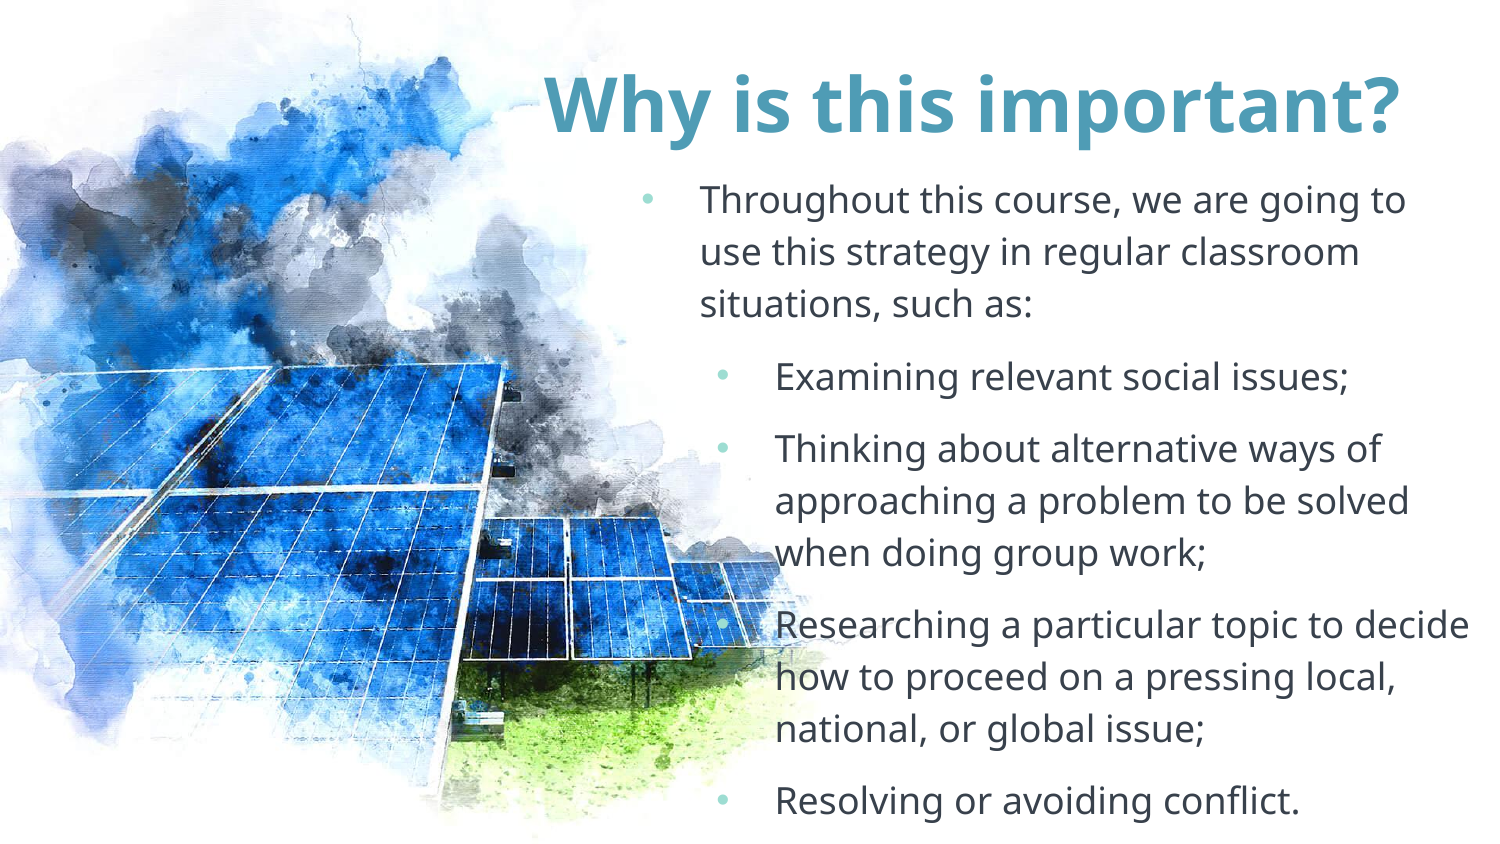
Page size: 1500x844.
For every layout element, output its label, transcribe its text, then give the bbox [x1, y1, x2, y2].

title Why is this important? [466, 7, 1500, 148]
picture [0, 0, 1500, 844]
list Throughout this course, we are going to use this strategy in regular classroom situations, such as: Examining relevant social issues; Thinking about alternative ways of approaching a problem to be solved when doing group work; Researching a particular topic to decide how to proceed on a pressing local, national, or global issue; Resolving or avoiding conflict. [624, 169, 1475, 750]
